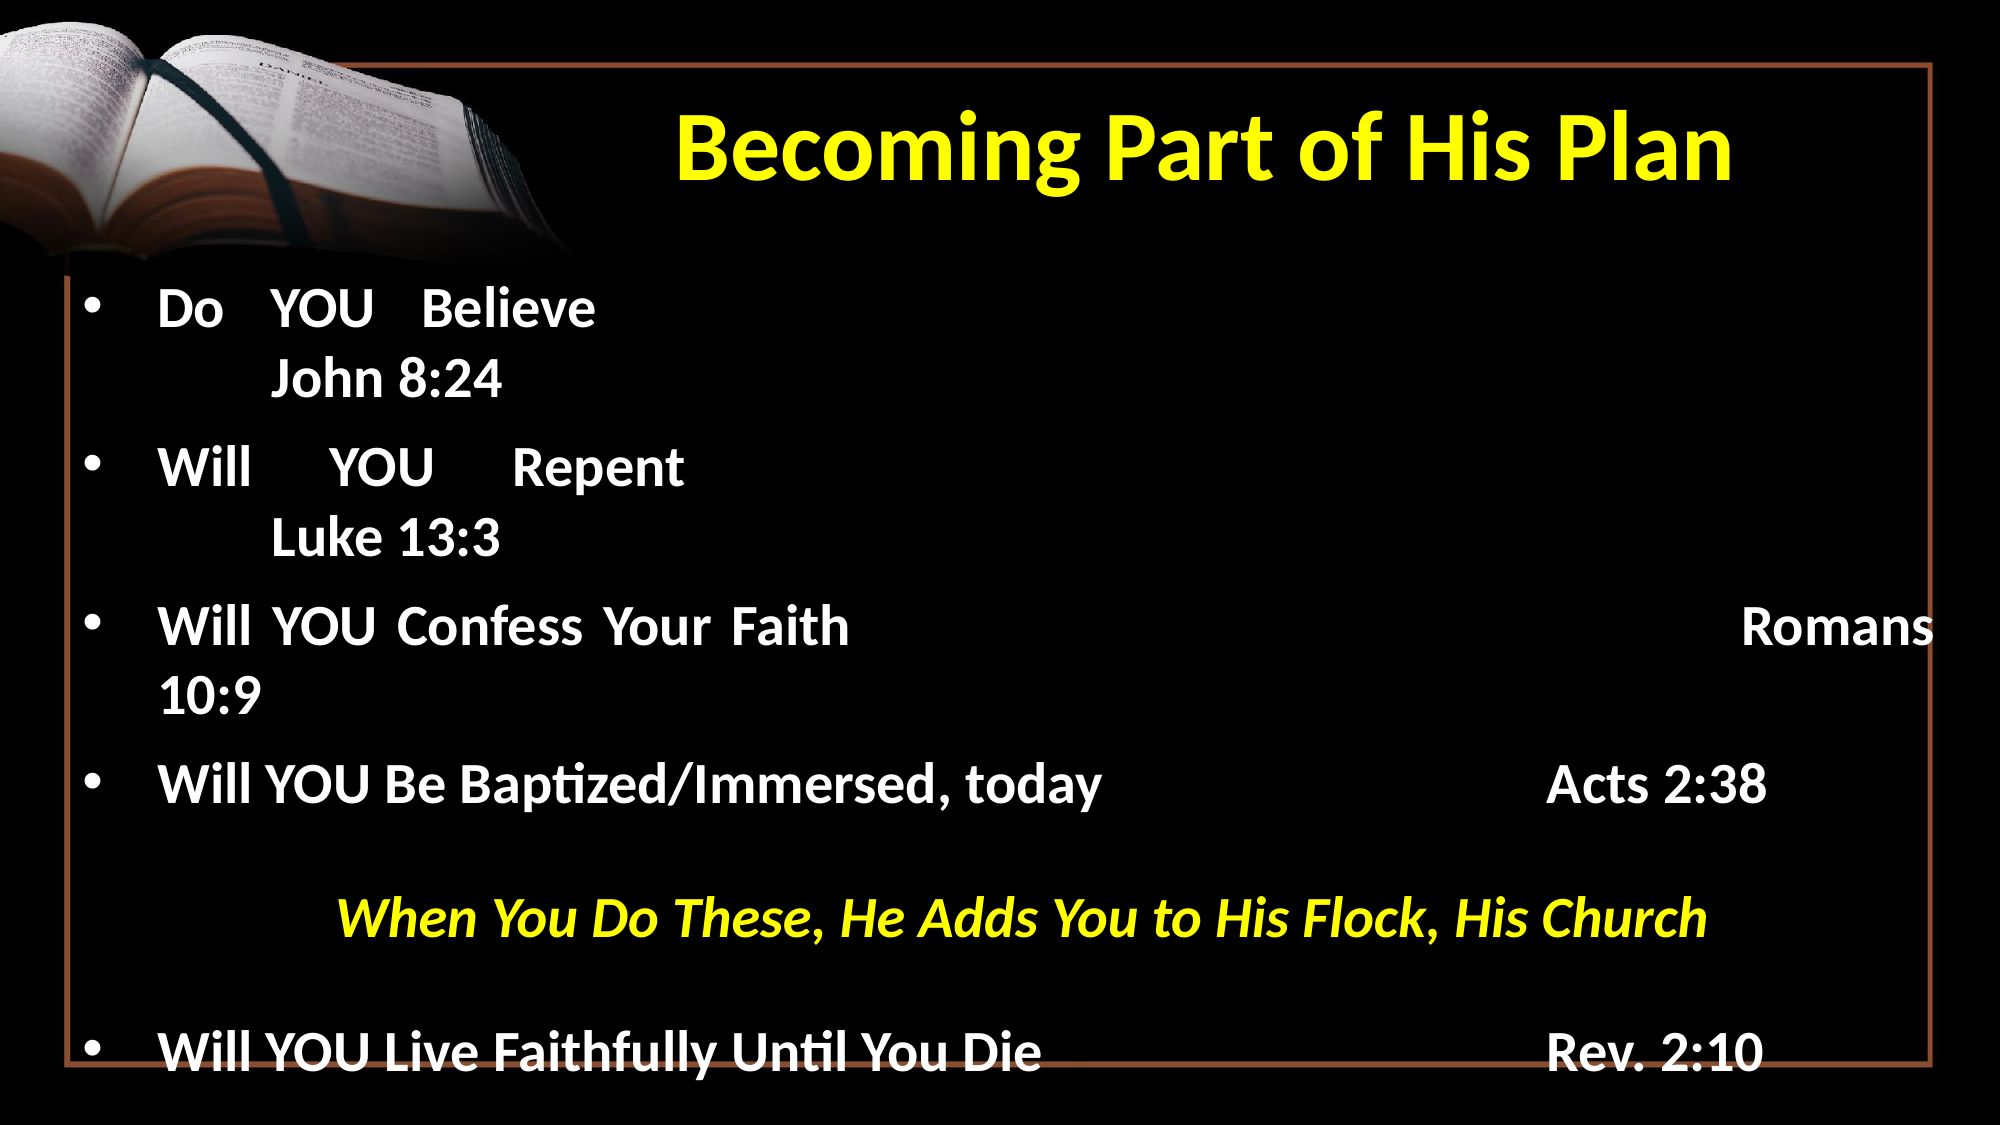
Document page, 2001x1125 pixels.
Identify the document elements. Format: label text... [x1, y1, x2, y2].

text_box Becoming Part of His Plan [489, 73, 1922, 208]
text_box Do YOU Believe John 8:24 Will YOU Repent Luke 13:3 Will YOU Confess Your Faith Romans 10:9 Will YOU Be Baptized/Immersed, today Acts 2:38 When You Do These, He Adds You to His Flock, His Church Will YOU Live Faithfully Until You Die Rev. 2:10 [67, 261, 1950, 1125]
picture [0, 0, 2000, 1125]
